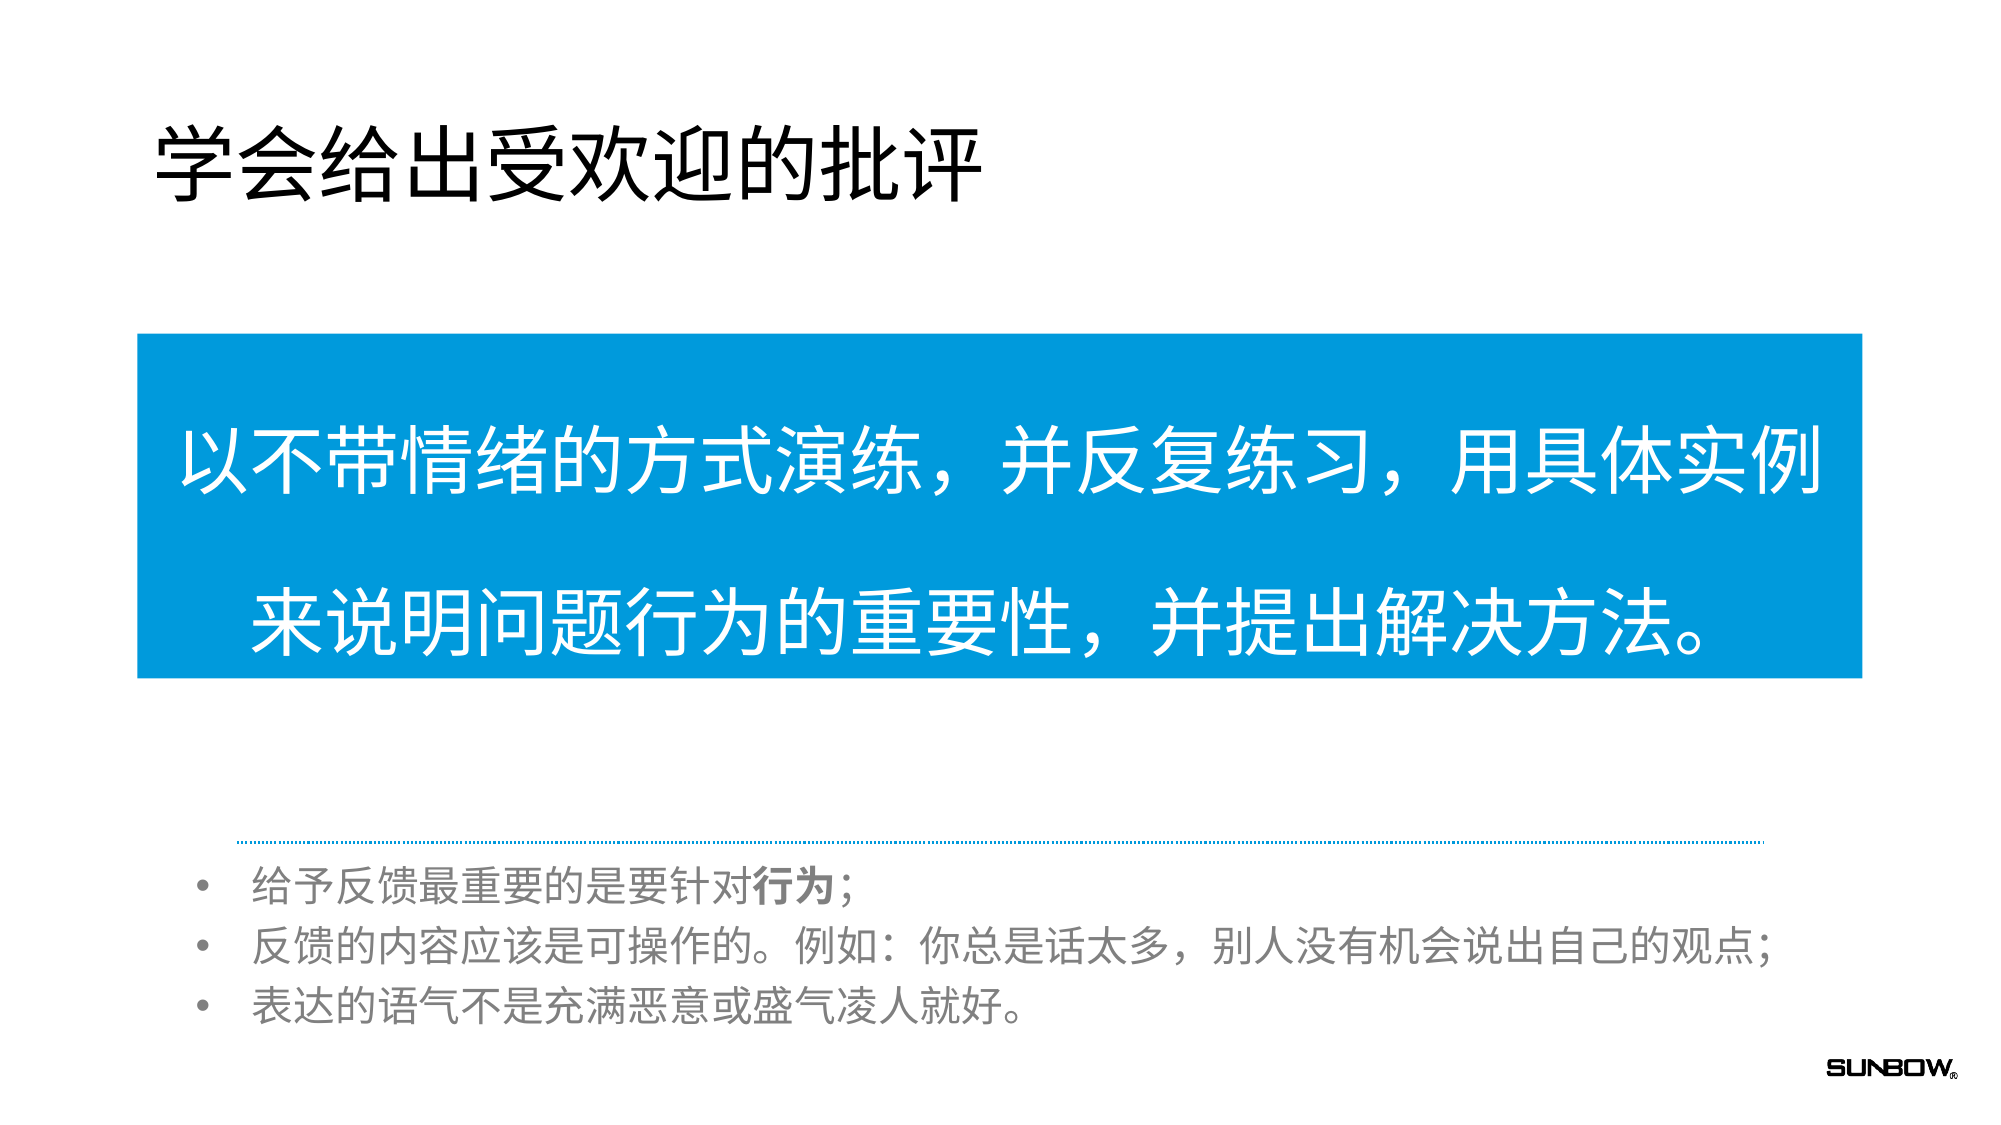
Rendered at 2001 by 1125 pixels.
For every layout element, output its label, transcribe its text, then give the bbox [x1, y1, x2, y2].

text_box 给予反馈最重要的是要针对行为； 反馈的内容应该是可操作的。例如：你总是话太多，别人没有机会说出自己的观点； 表达的语气不是充满恶意或盛气凌人就好。 [180, 842, 1835, 1038]
slide_number [1547, 1066, 1998, 1125]
picture [1818, 1049, 1960, 1066]
title 学会给出受欢迎的批评 [137, 59, 1927, 278]
list 以不带情绪的方式演练，并反复练习，用具体实例来说明问题行为的重要性，并提出解决方法。 [137, 333, 1863, 679]
